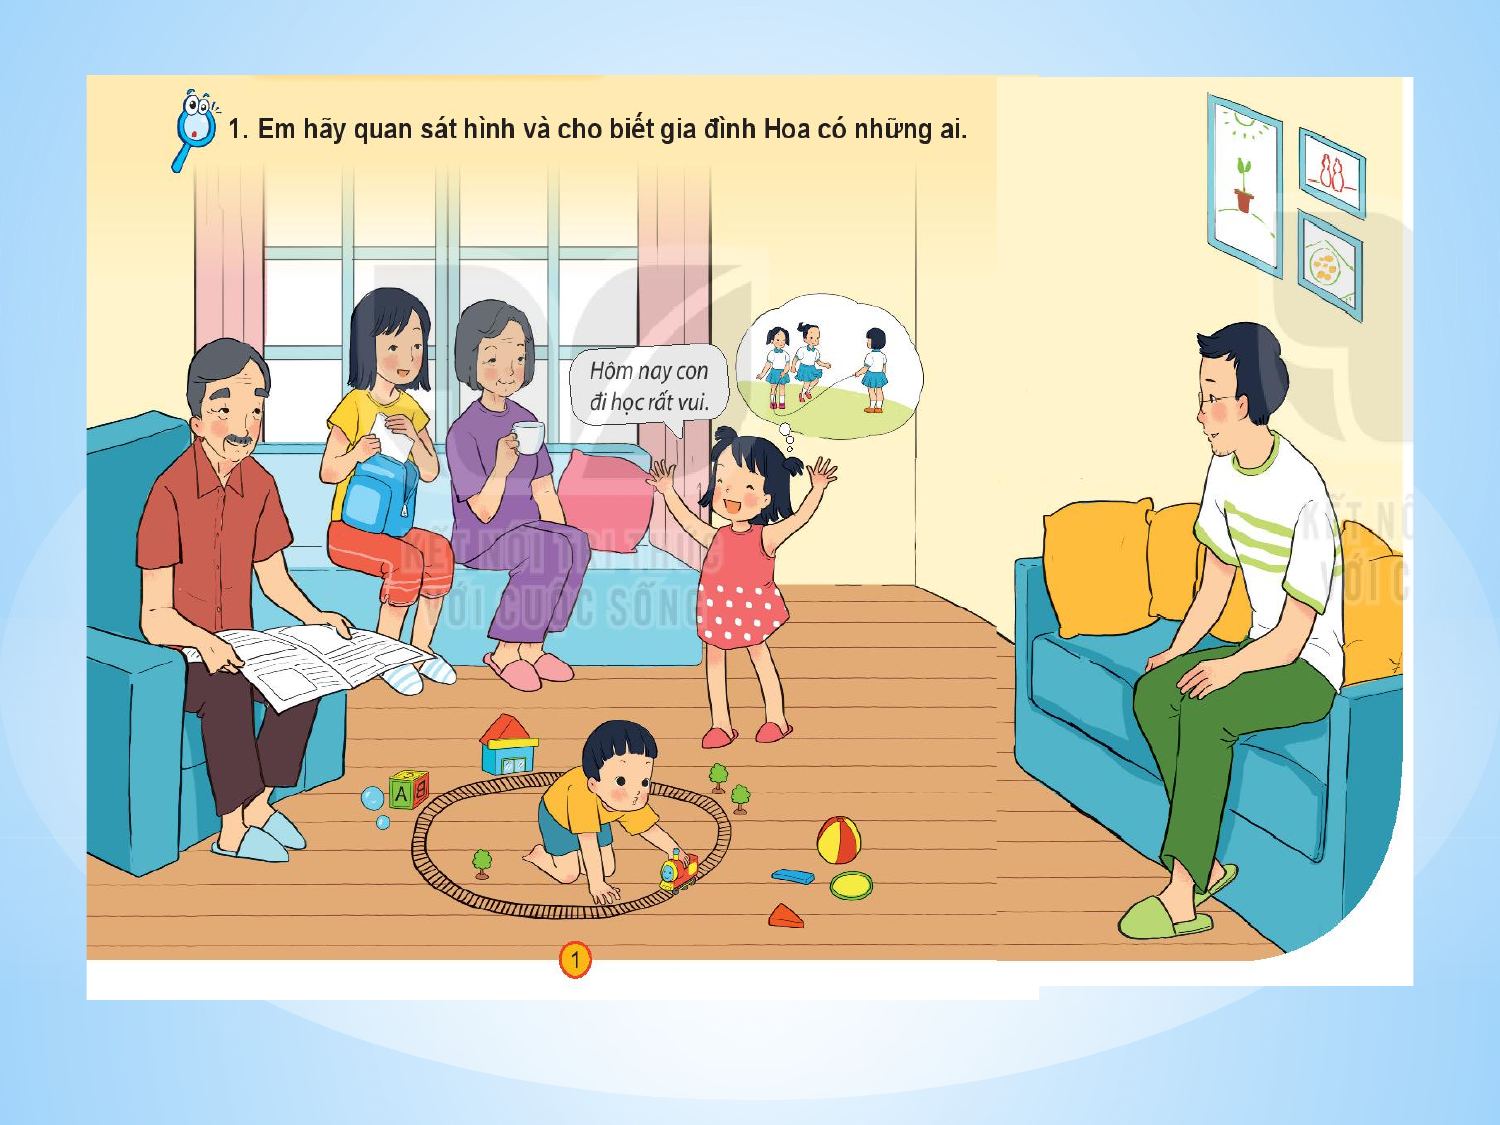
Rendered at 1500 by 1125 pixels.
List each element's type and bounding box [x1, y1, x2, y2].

text_box [86, 74, 1414, 1001]
